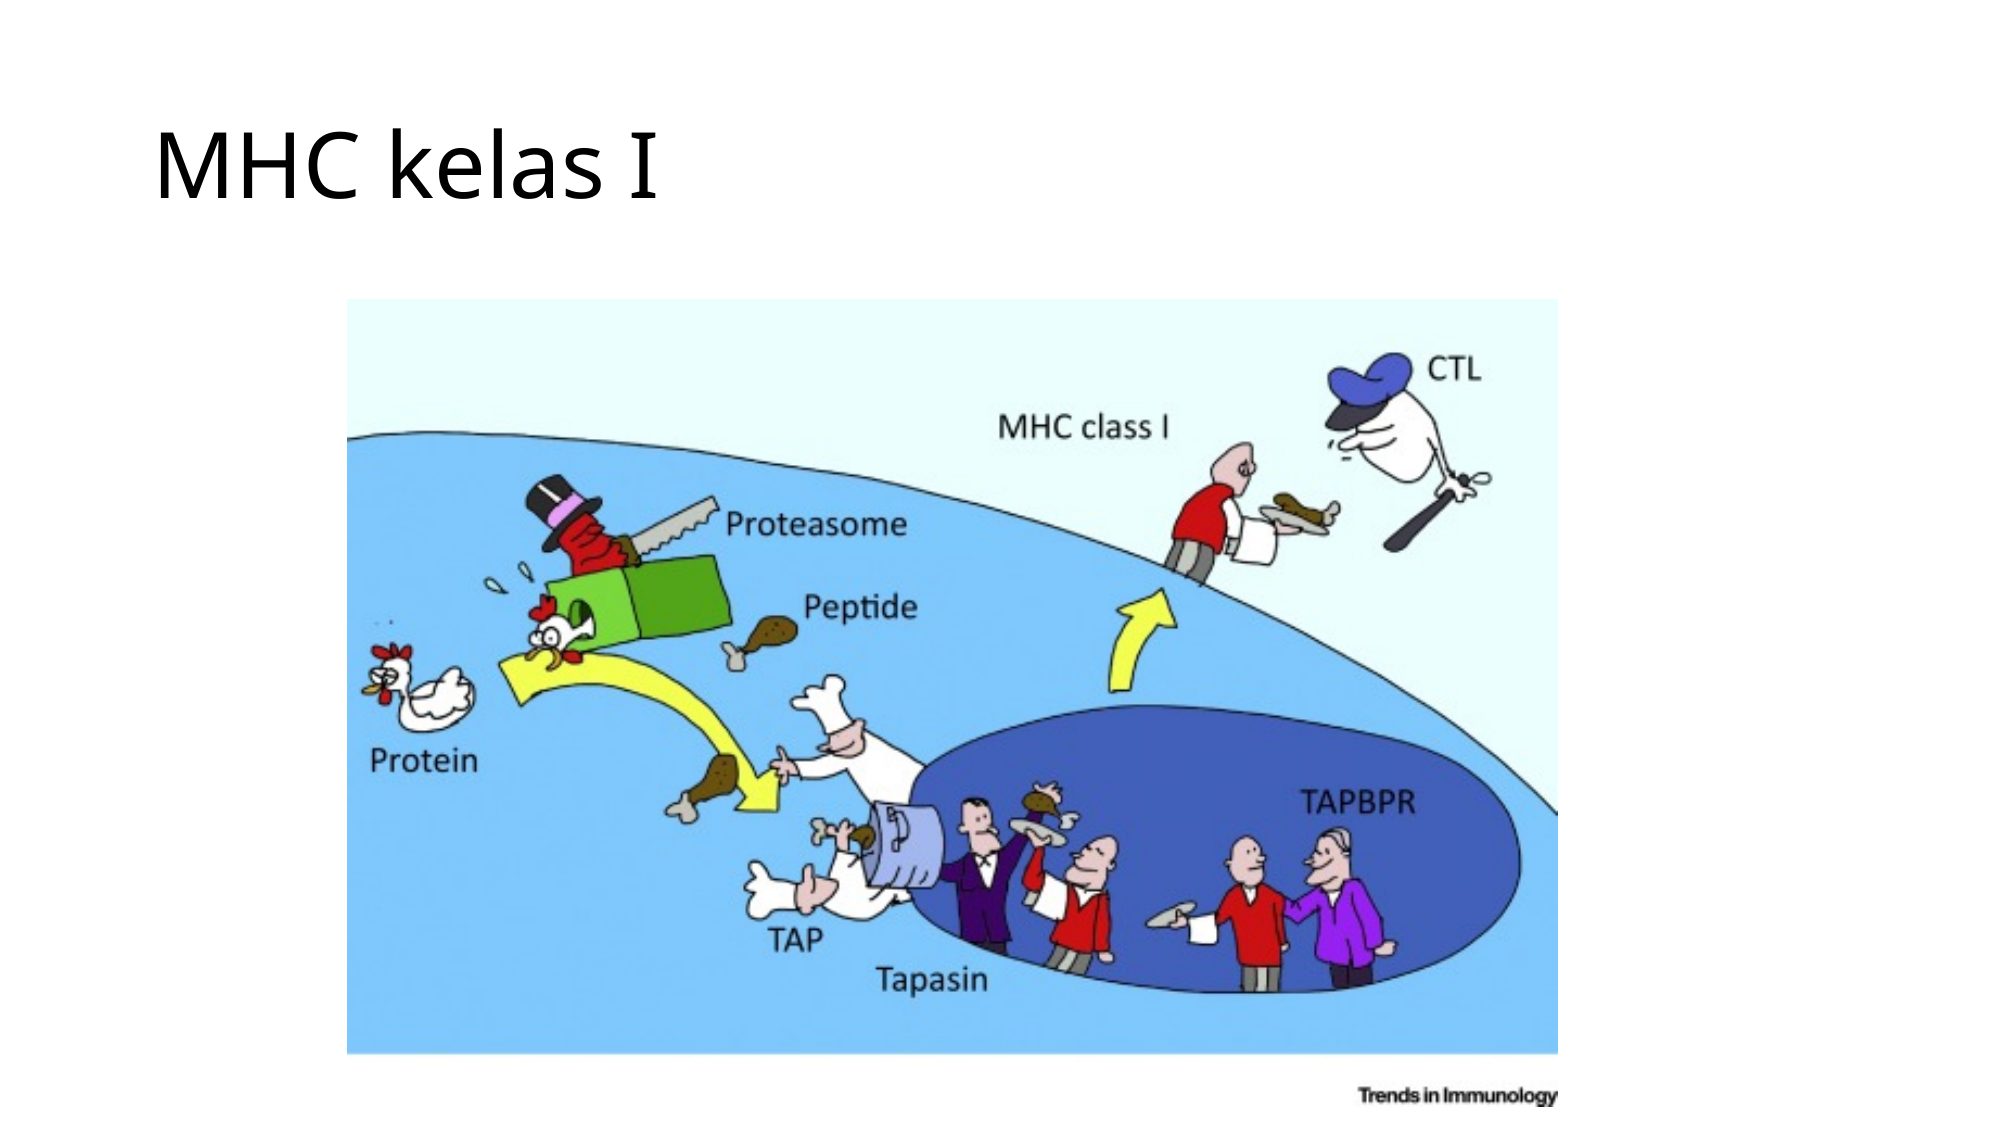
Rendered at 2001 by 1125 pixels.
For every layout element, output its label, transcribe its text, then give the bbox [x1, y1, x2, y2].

picture [347, 299, 1558, 1107]
title MHC kelas I [137, 59, 1863, 278]
